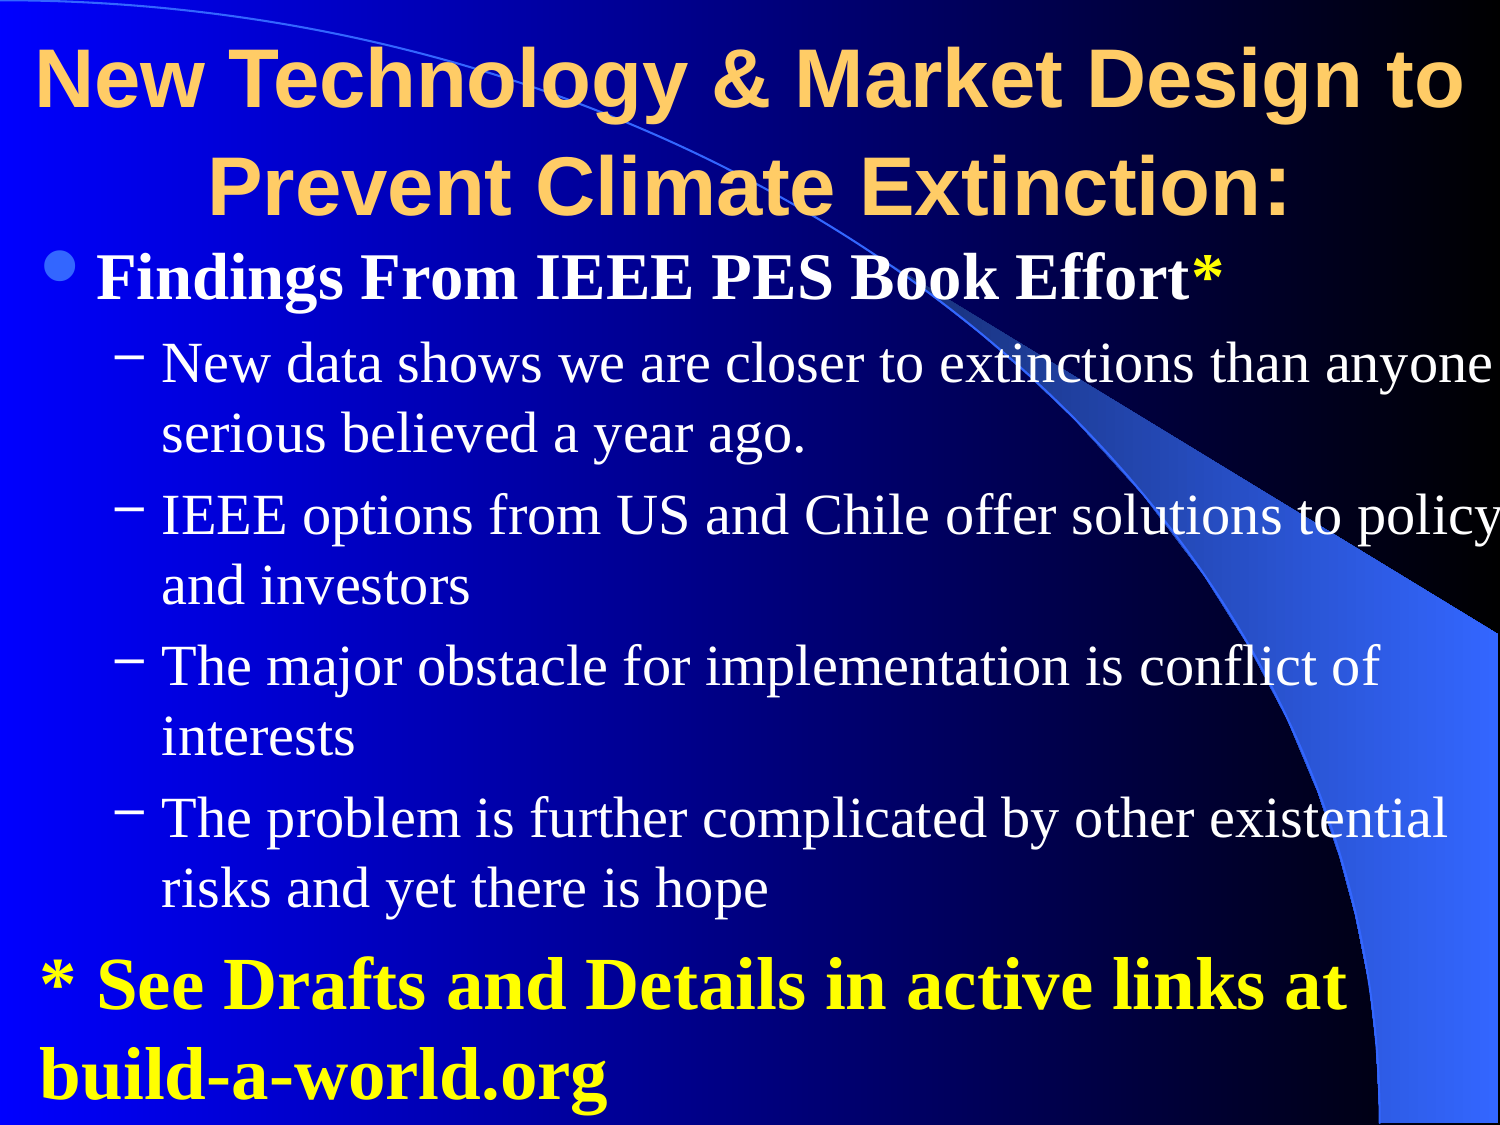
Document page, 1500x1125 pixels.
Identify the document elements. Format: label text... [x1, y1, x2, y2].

title New Technology & Market Design to Prevent Climate Extinction: [0, 174, 1500, 263]
list Findings From IEEE PES Book Effort* New data shows we are closer to extinctions than anyone serious believed a year ago. IEEE options from US and Chile offer solutions to policy and investors The major obstacle for implementation is conflict of interests The problem is further complicated by other existential risks and yet there is hope * See Drafts and Details in active links at build-a-world.org [24, 224, 1500, 626]
